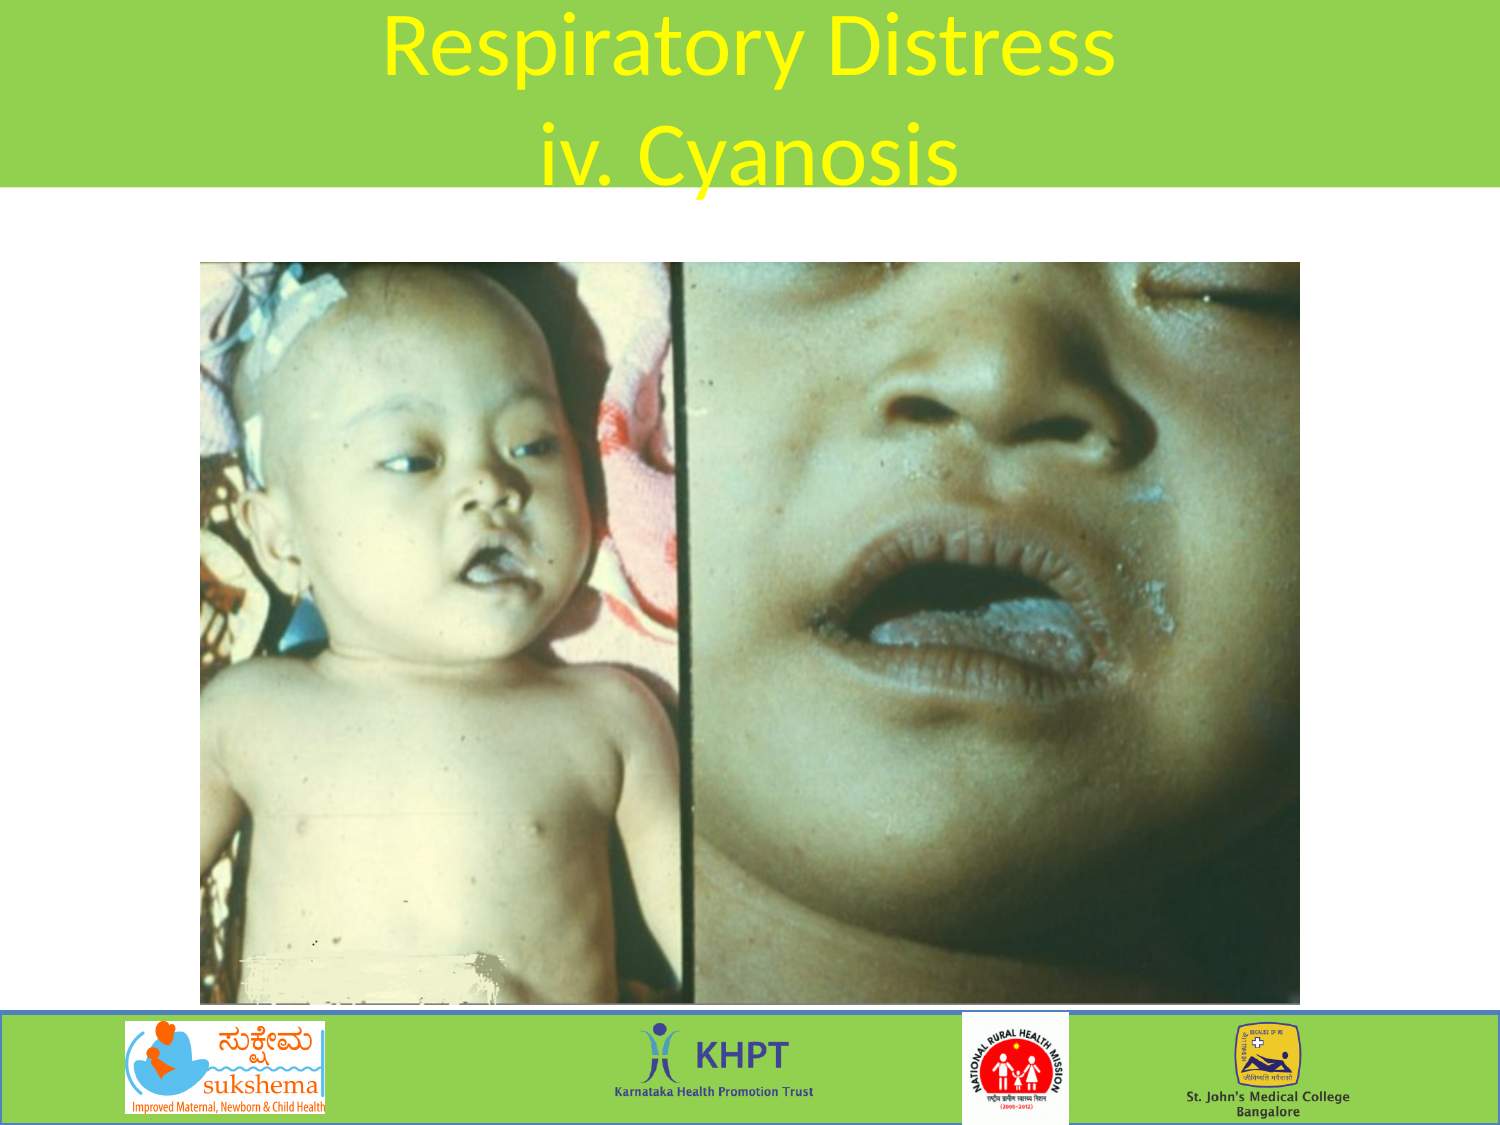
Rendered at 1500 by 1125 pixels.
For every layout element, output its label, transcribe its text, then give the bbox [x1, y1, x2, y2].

picture [602, 1012, 825, 1105]
picture [962, 1012, 1069, 1125]
picture [125, 1021, 325, 1114]
picture [1175, 1015, 1360, 1125]
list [200, 262, 1300, 1006]
title Respiratory Distress iv. Cyanosis [0, 0, 1500, 188]
